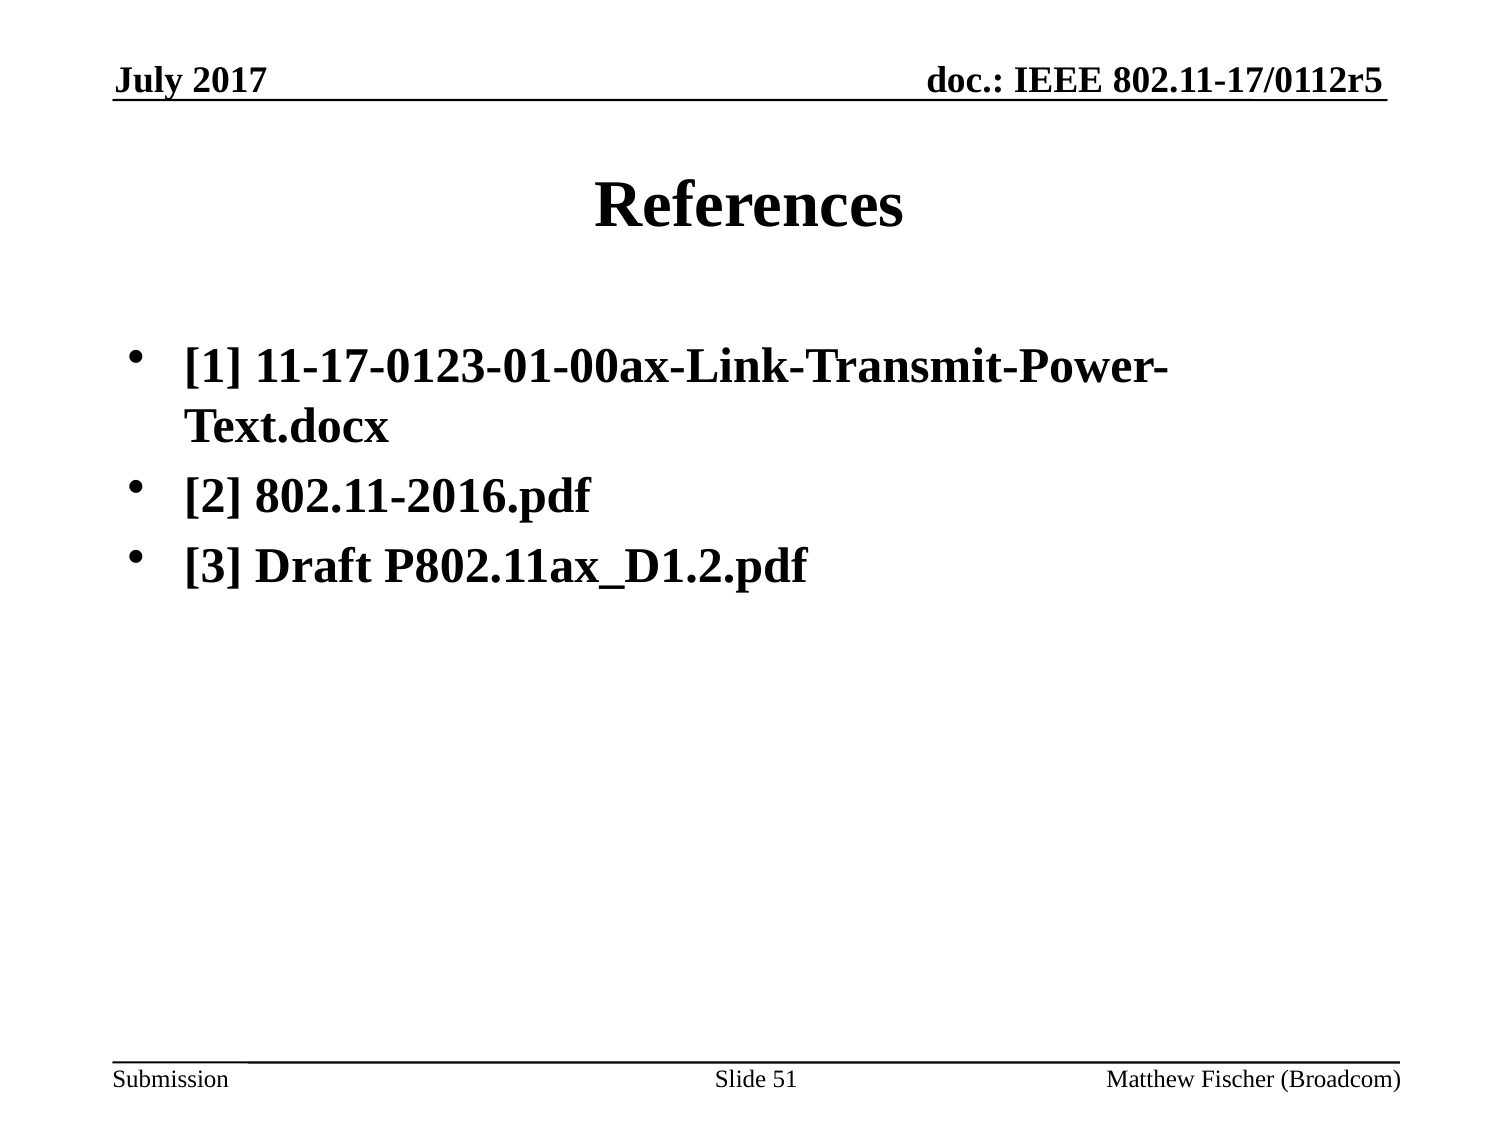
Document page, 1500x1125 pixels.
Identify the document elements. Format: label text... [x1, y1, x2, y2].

title References [112, 112, 1388, 288]
footer Matthew Fischer (Broadcom) [1102, 1061, 1402, 1093]
slide_number Slide 51 [712, 1061, 800, 1093]
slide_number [114, 54, 274, 101]
list [1] 11-17-0123-01-00ax-Link-Transmit-Power-Text.docx [2] 802.11-2016.pdf [3] Draft P802.11ax_D1.2.pdf [112, 324, 1388, 1001]
